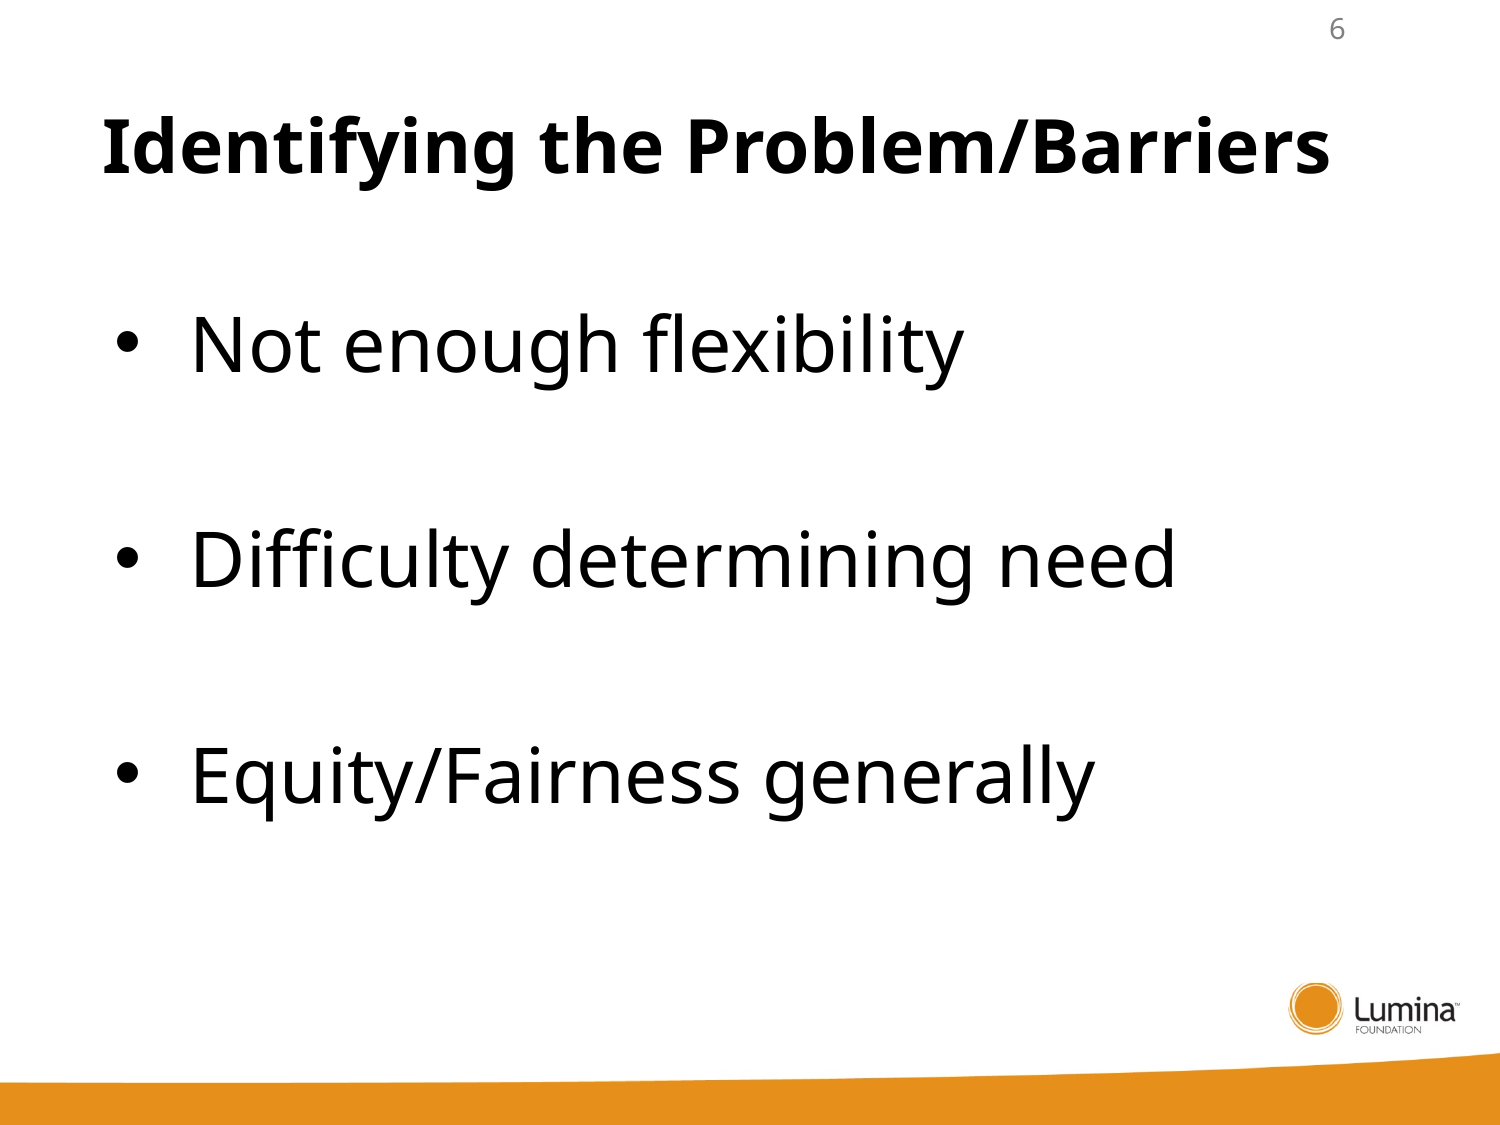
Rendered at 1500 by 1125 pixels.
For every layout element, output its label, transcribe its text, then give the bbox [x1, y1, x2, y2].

picture [0, 0, 1500, 1125]
list Not enough flexibility Difficulty determining need Equity/Fairness generally [99, 287, 1451, 1063]
slide_number 6 [1249, 2, 1426, 58]
title Identifying the Problem/Barriers [87, 49, 1363, 238]
